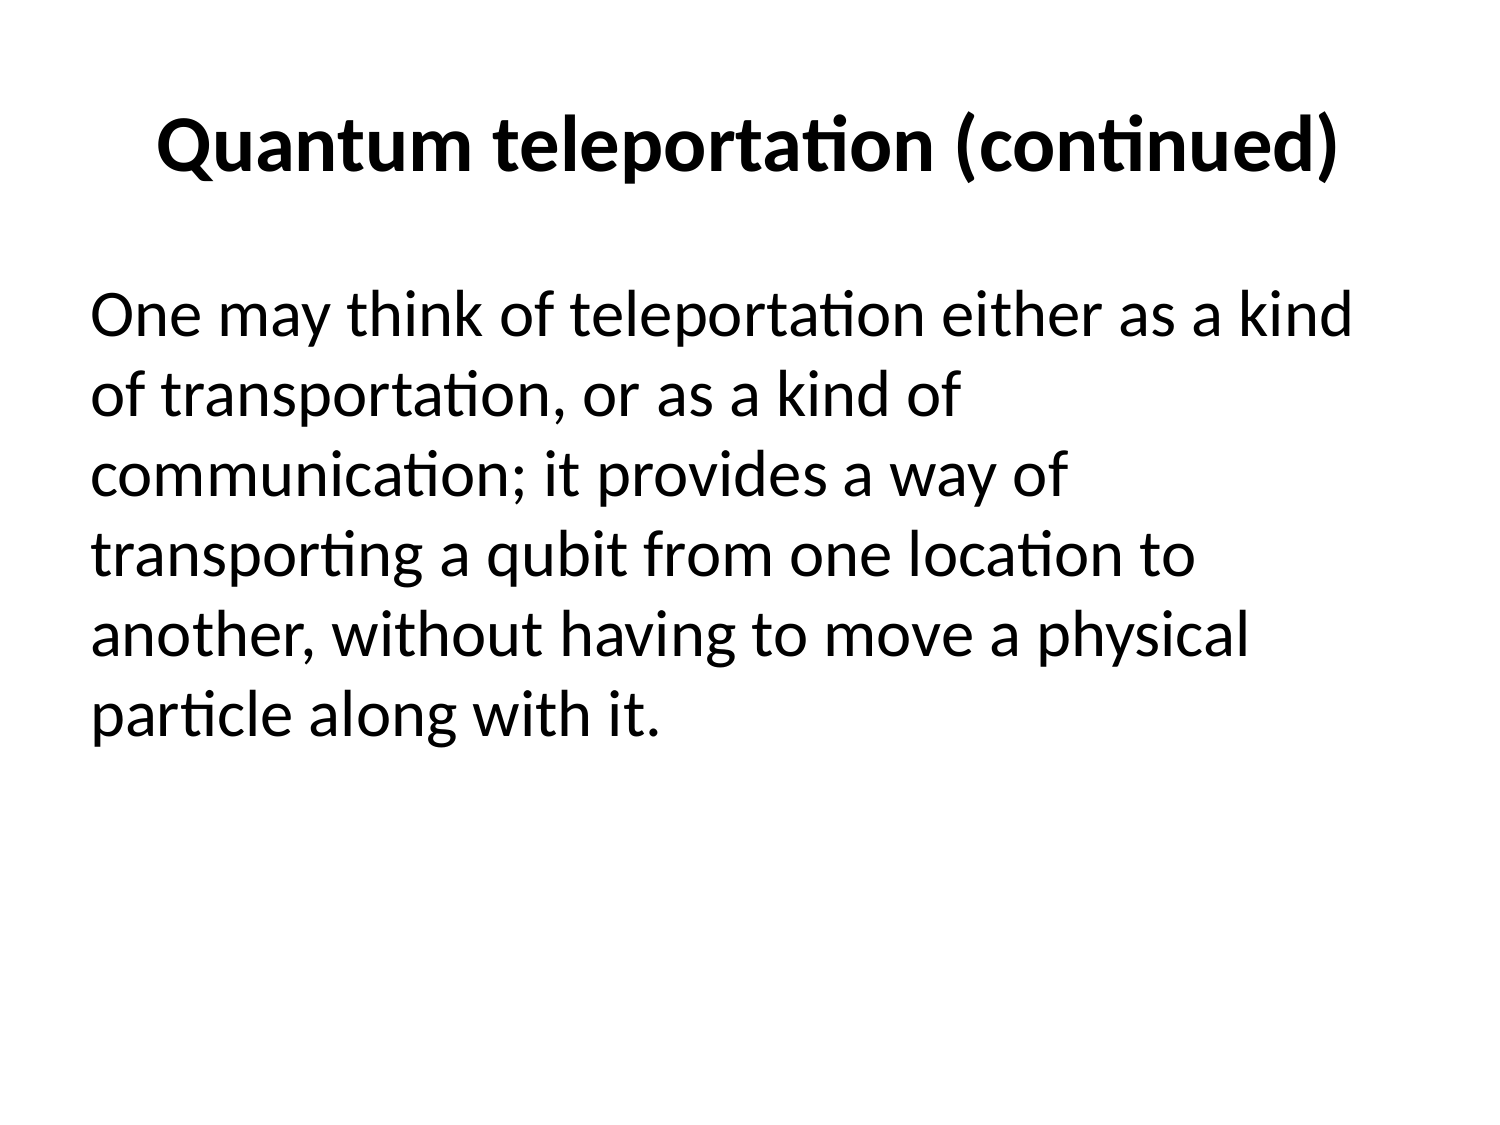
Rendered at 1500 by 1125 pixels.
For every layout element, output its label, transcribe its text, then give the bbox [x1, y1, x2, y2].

title Quantum teleportation (continued) [75, 45, 1425, 233]
list One may think of teleportation either as a kind of transportation, or as a kind of communication; it provides a way of transporting a qubit from one location to another, without having to move a physical particle along with it. [75, 262, 1425, 1005]
